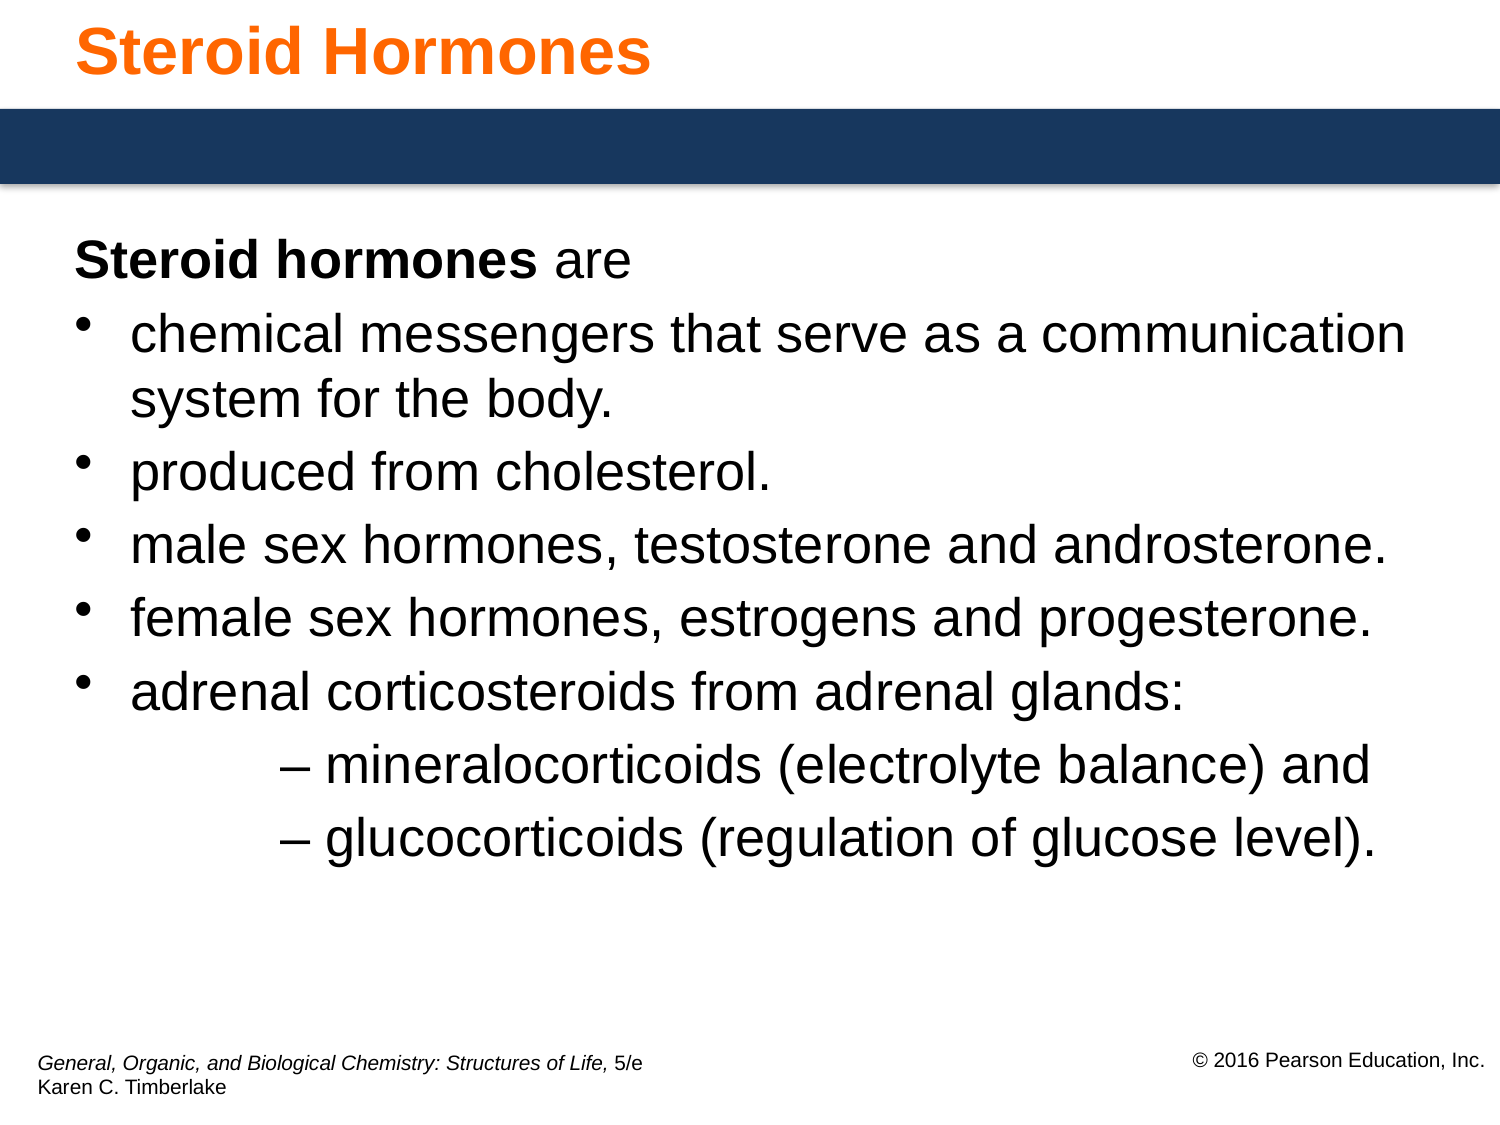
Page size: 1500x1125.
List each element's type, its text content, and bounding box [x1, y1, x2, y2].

list Steroid hormones are chemical messengers that serve as a communication system for the body. produced from cholesterol. male sex hormones, testosterone and androsterone. female sex hormones, estrogens and progesterone. adrenal corticosteroids from adrenal glands: – mineralocorticoids (electrolyte balance) and – glucocorticoids (regulation of glucose level). [59, 217, 1483, 882]
title Steroid Hormones [0, 0, 1500, 203]
